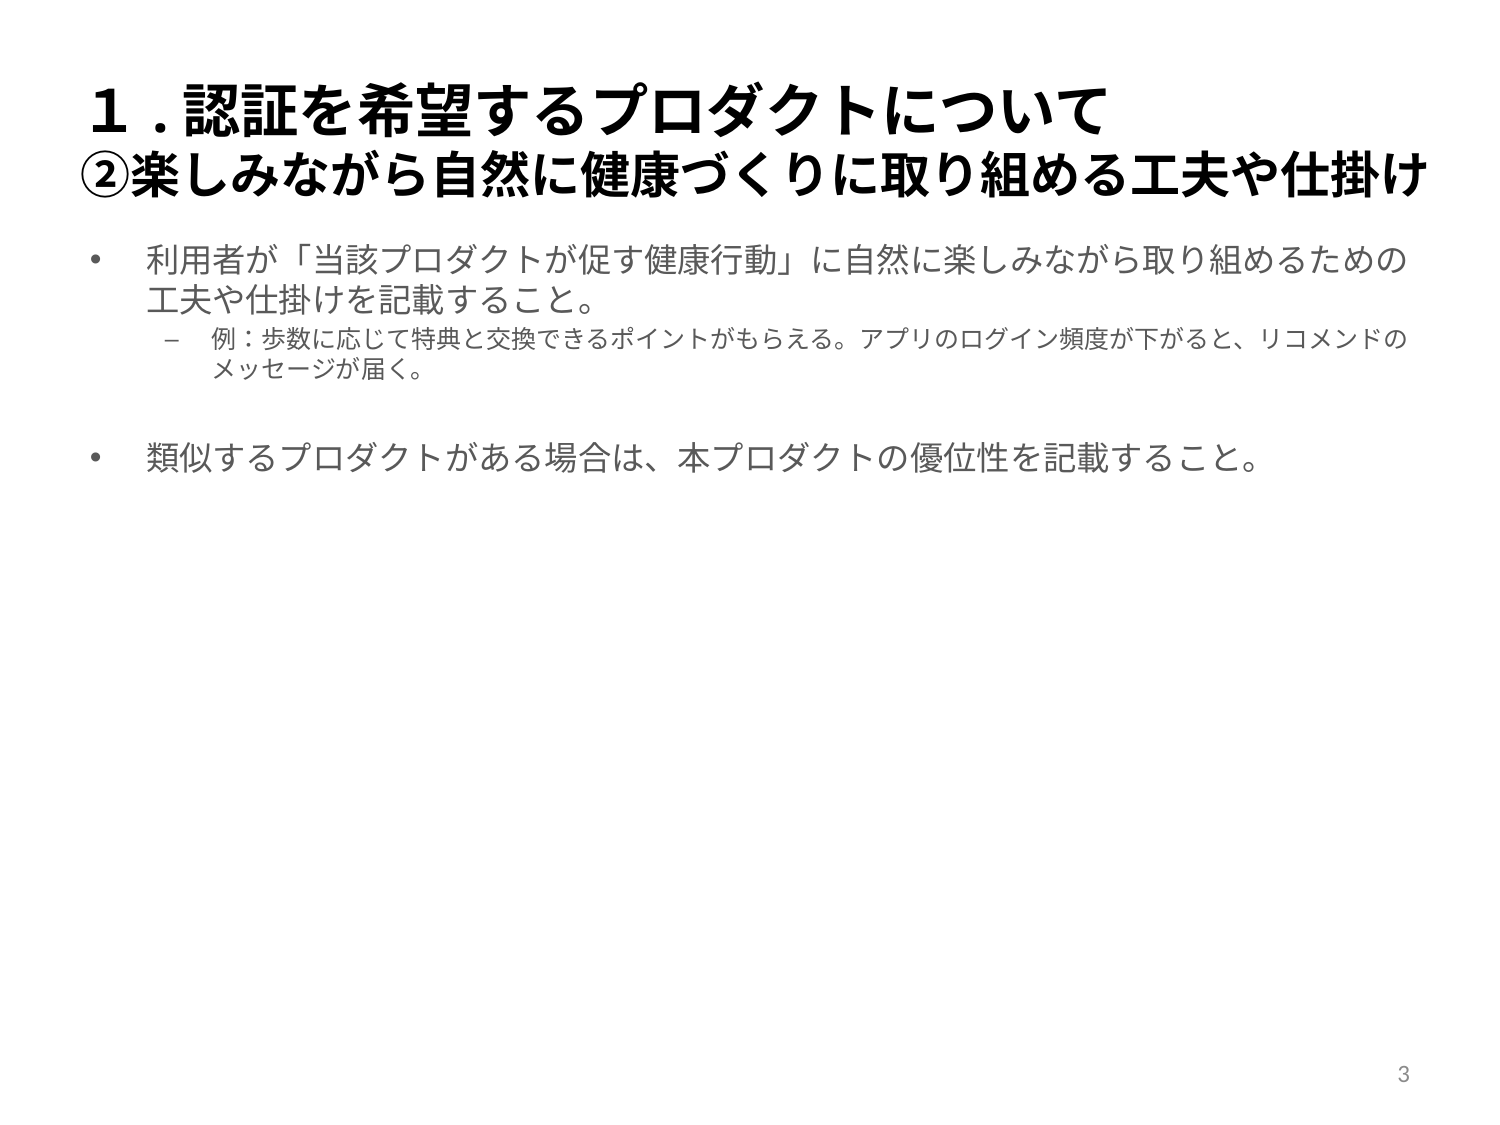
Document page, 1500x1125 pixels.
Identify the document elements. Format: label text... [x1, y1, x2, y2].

text_box １.認証を希望するプロダクトについて ②楽しみながら自然に健康づくりに取り組める工夫や仕掛け [64, 45, 1449, 233]
list 利用者が「当該プロダクトが促す健康行動」に自然に楽しみながら取り組めるための工夫や仕掛けを記載すること。 例：歩数に応じて特典と交換できるポイントがもらえる。アプリのログイン頻度が下がると、リコメンドのメッセージが届く。 類似するプロダクトがある場合は、本プロダクトの優位性を記載すること。 [74, 233, 1425, 917]
slide_number 3 [1074, 1042, 1425, 1103]
